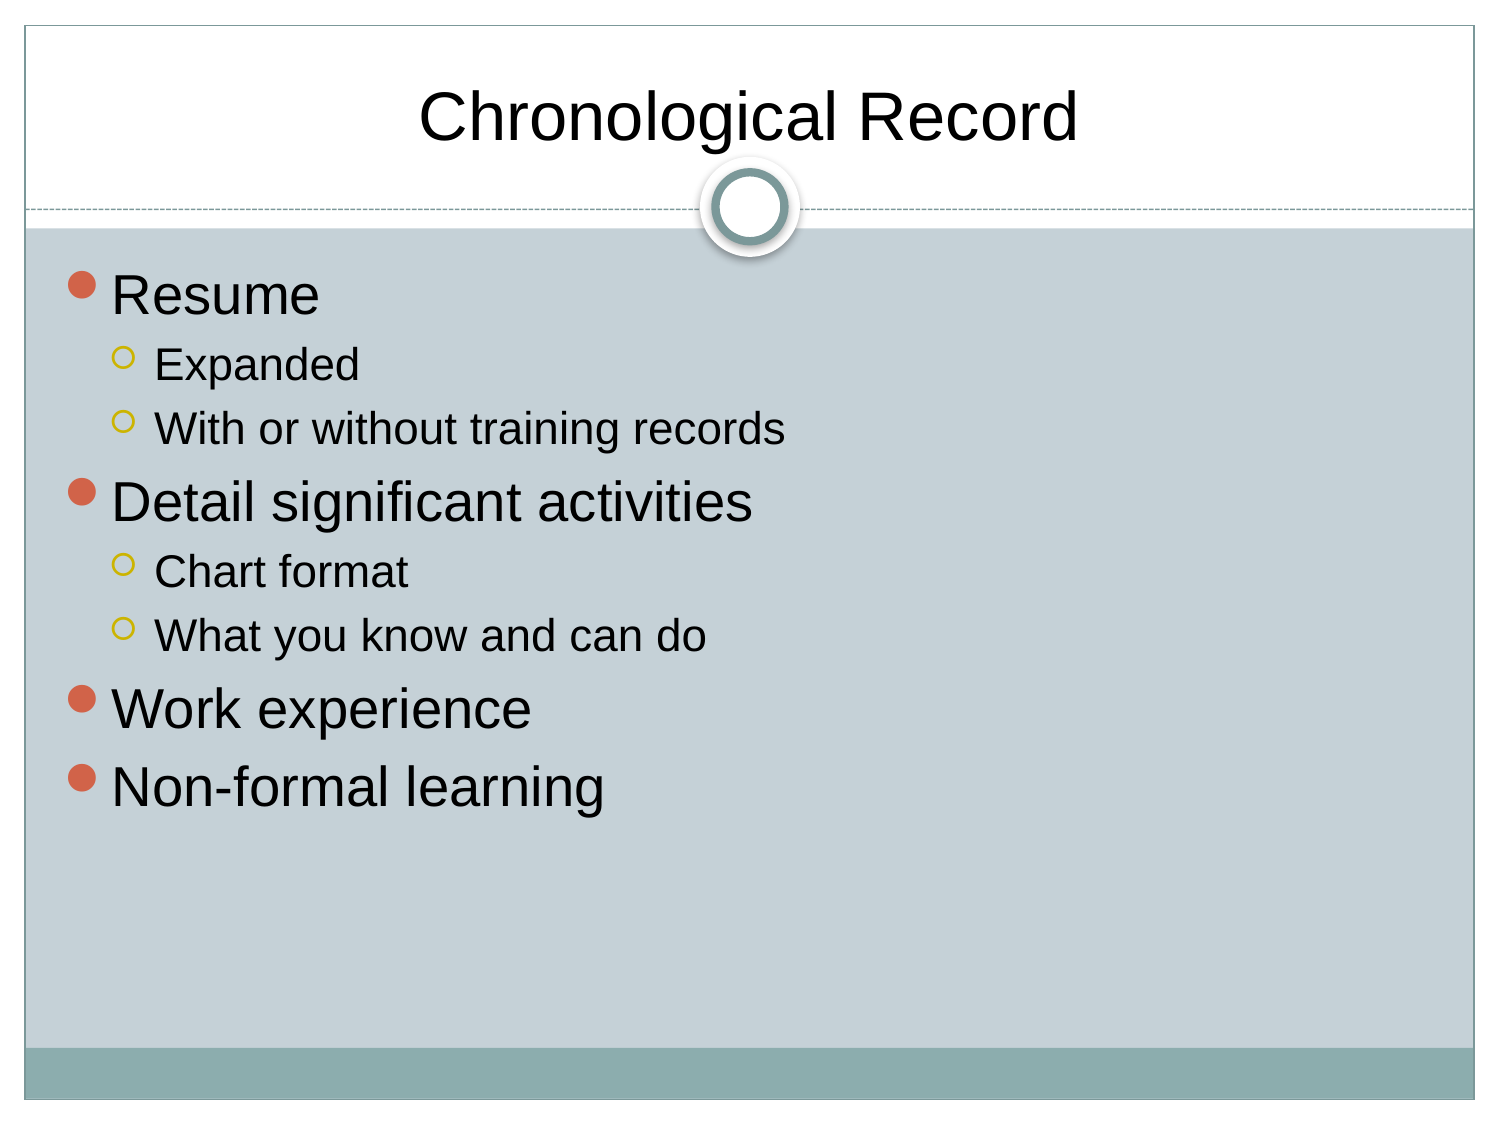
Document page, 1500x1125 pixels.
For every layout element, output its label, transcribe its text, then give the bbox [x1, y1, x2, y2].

title Chronological Record [49, 37, 1450, 162]
list Resume Expanded With or without training records Detail significant activities Chart format What you know and can do Work experience Non-formal learning [49, 250, 1445, 1001]
